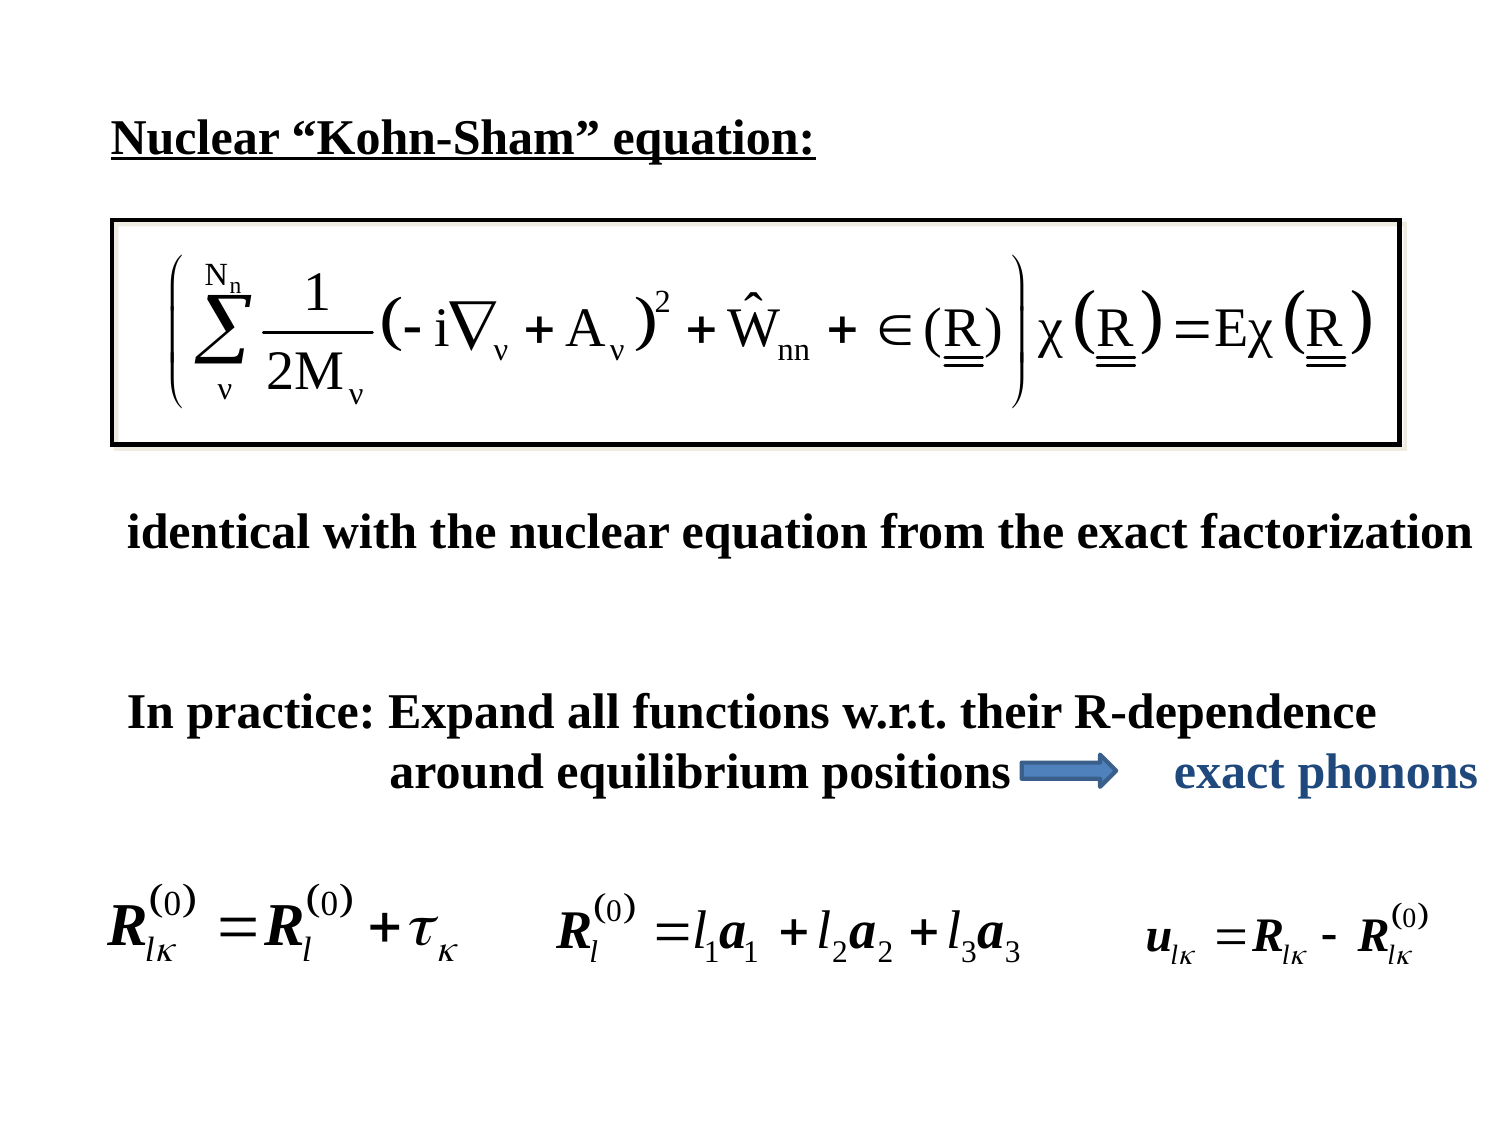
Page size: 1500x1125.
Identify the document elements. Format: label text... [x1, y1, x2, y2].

text_box [1019, 752, 1119, 789]
text_box identical with the nuclear equation from the exact factorization In practice: Expand all functions w.r.t. their R-dependence around equilibrium positions exact phonons [112, 491, 1493, 807]
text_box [95, 874, 471, 977]
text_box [544, 885, 1035, 977]
text_box Nuclear “Kohn-Sham” equation: [95, 96, 831, 172]
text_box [159, 243, 1380, 421]
text_box [112, 219, 1400, 445]
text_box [1138, 895, 1436, 977]
